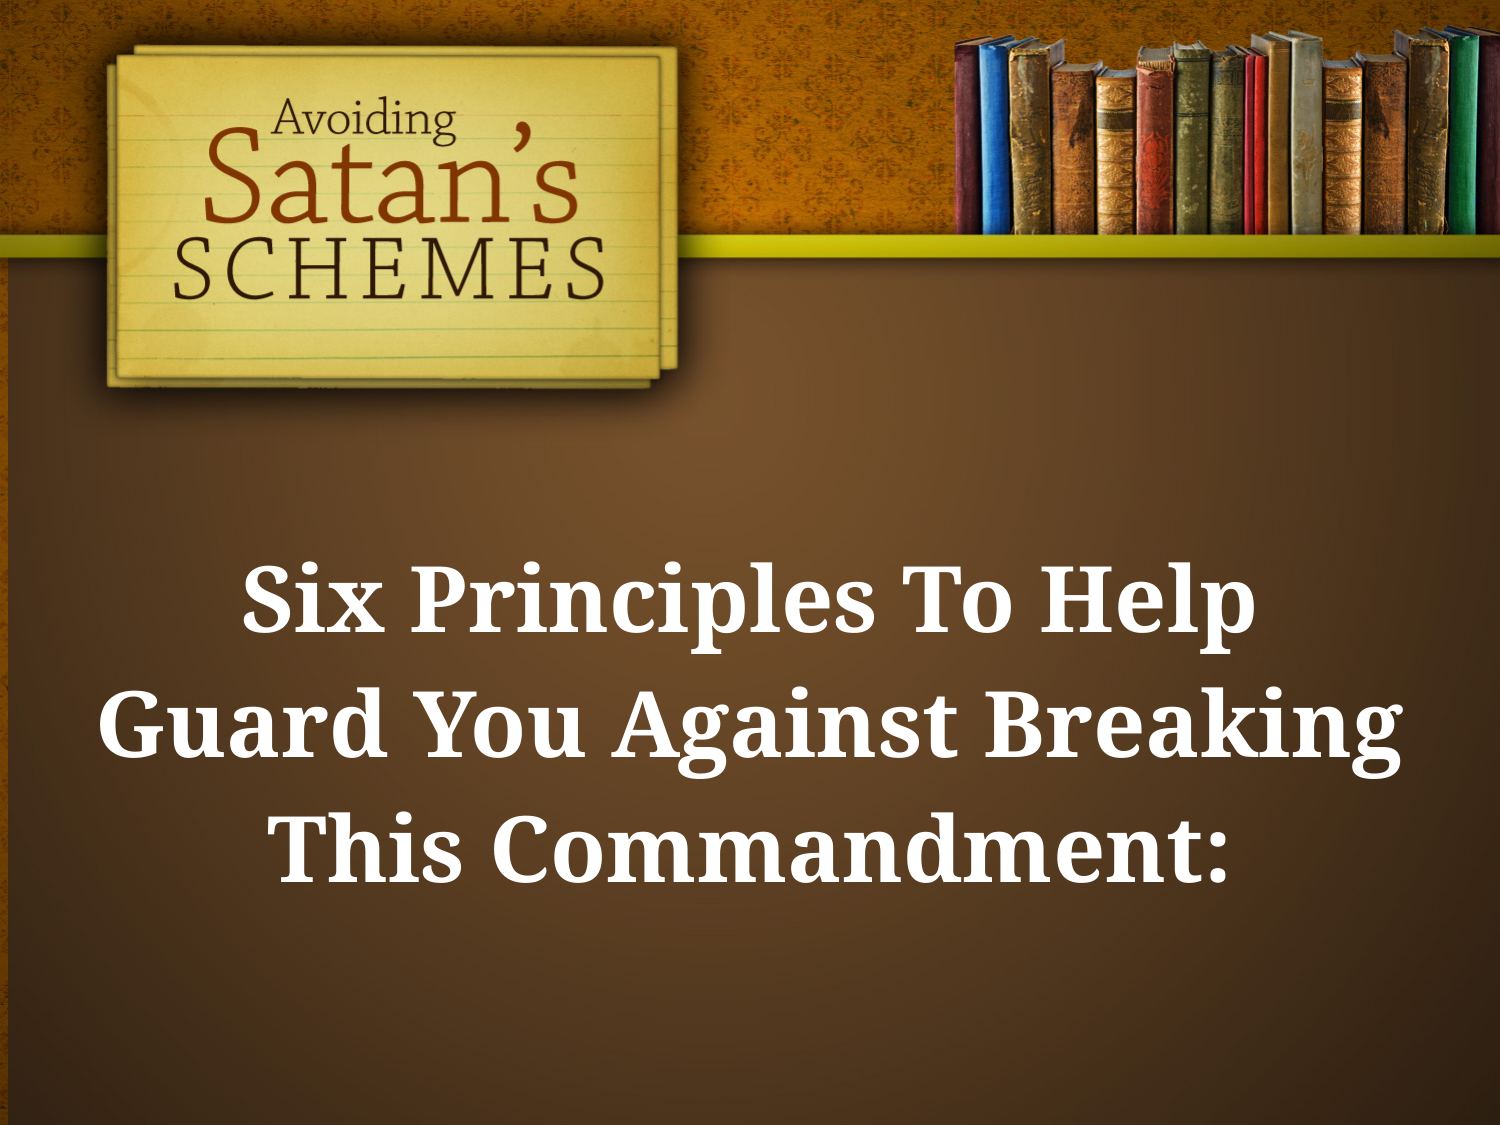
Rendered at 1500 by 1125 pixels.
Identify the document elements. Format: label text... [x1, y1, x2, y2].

list Six Principles To Help Guard You Against Breaking This Commandment: [76, 397, 1424, 1046]
picture [0, 0, 1500, 1125]
